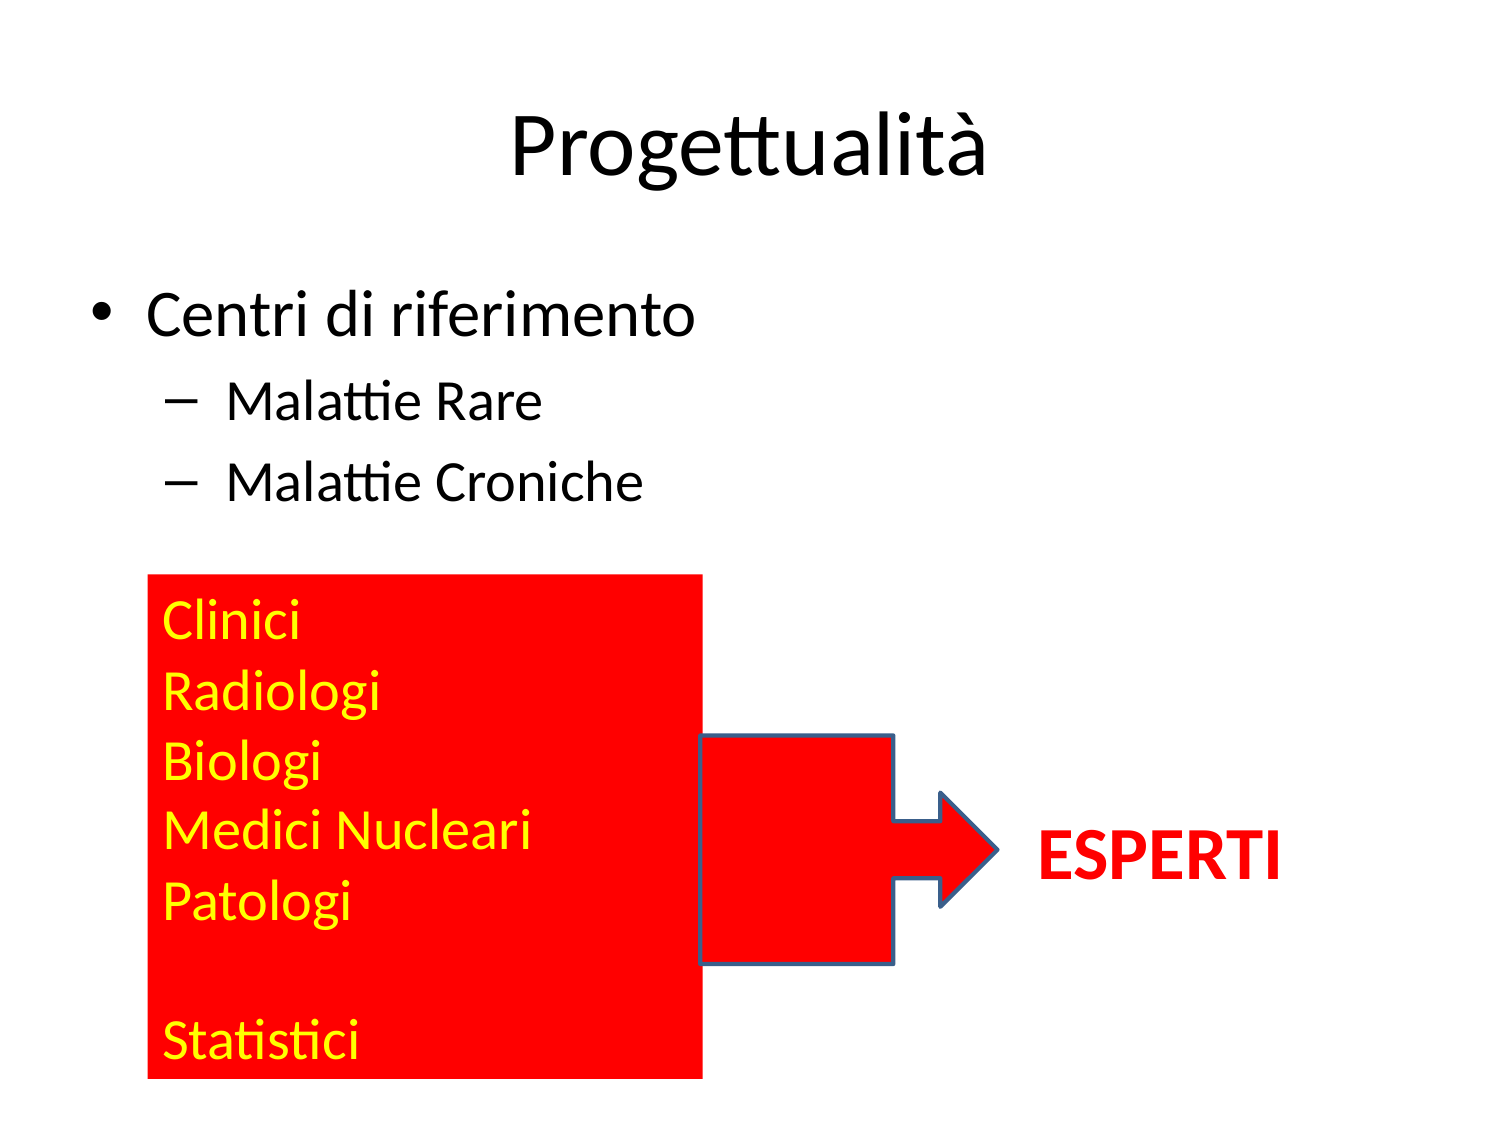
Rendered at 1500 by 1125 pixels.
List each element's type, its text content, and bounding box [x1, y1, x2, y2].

list Centri di riferimento Malattie Rare Malattie Croniche [75, 262, 727, 1005]
text_box [698, 733, 1000, 967]
text_box ESPERTI [1022, 796, 1300, 902]
text_box Clinici Radiologi Biologi Medici Nucleari Patologi Statistici [147, 574, 703, 1079]
title Progettualità [75, 45, 1425, 233]
